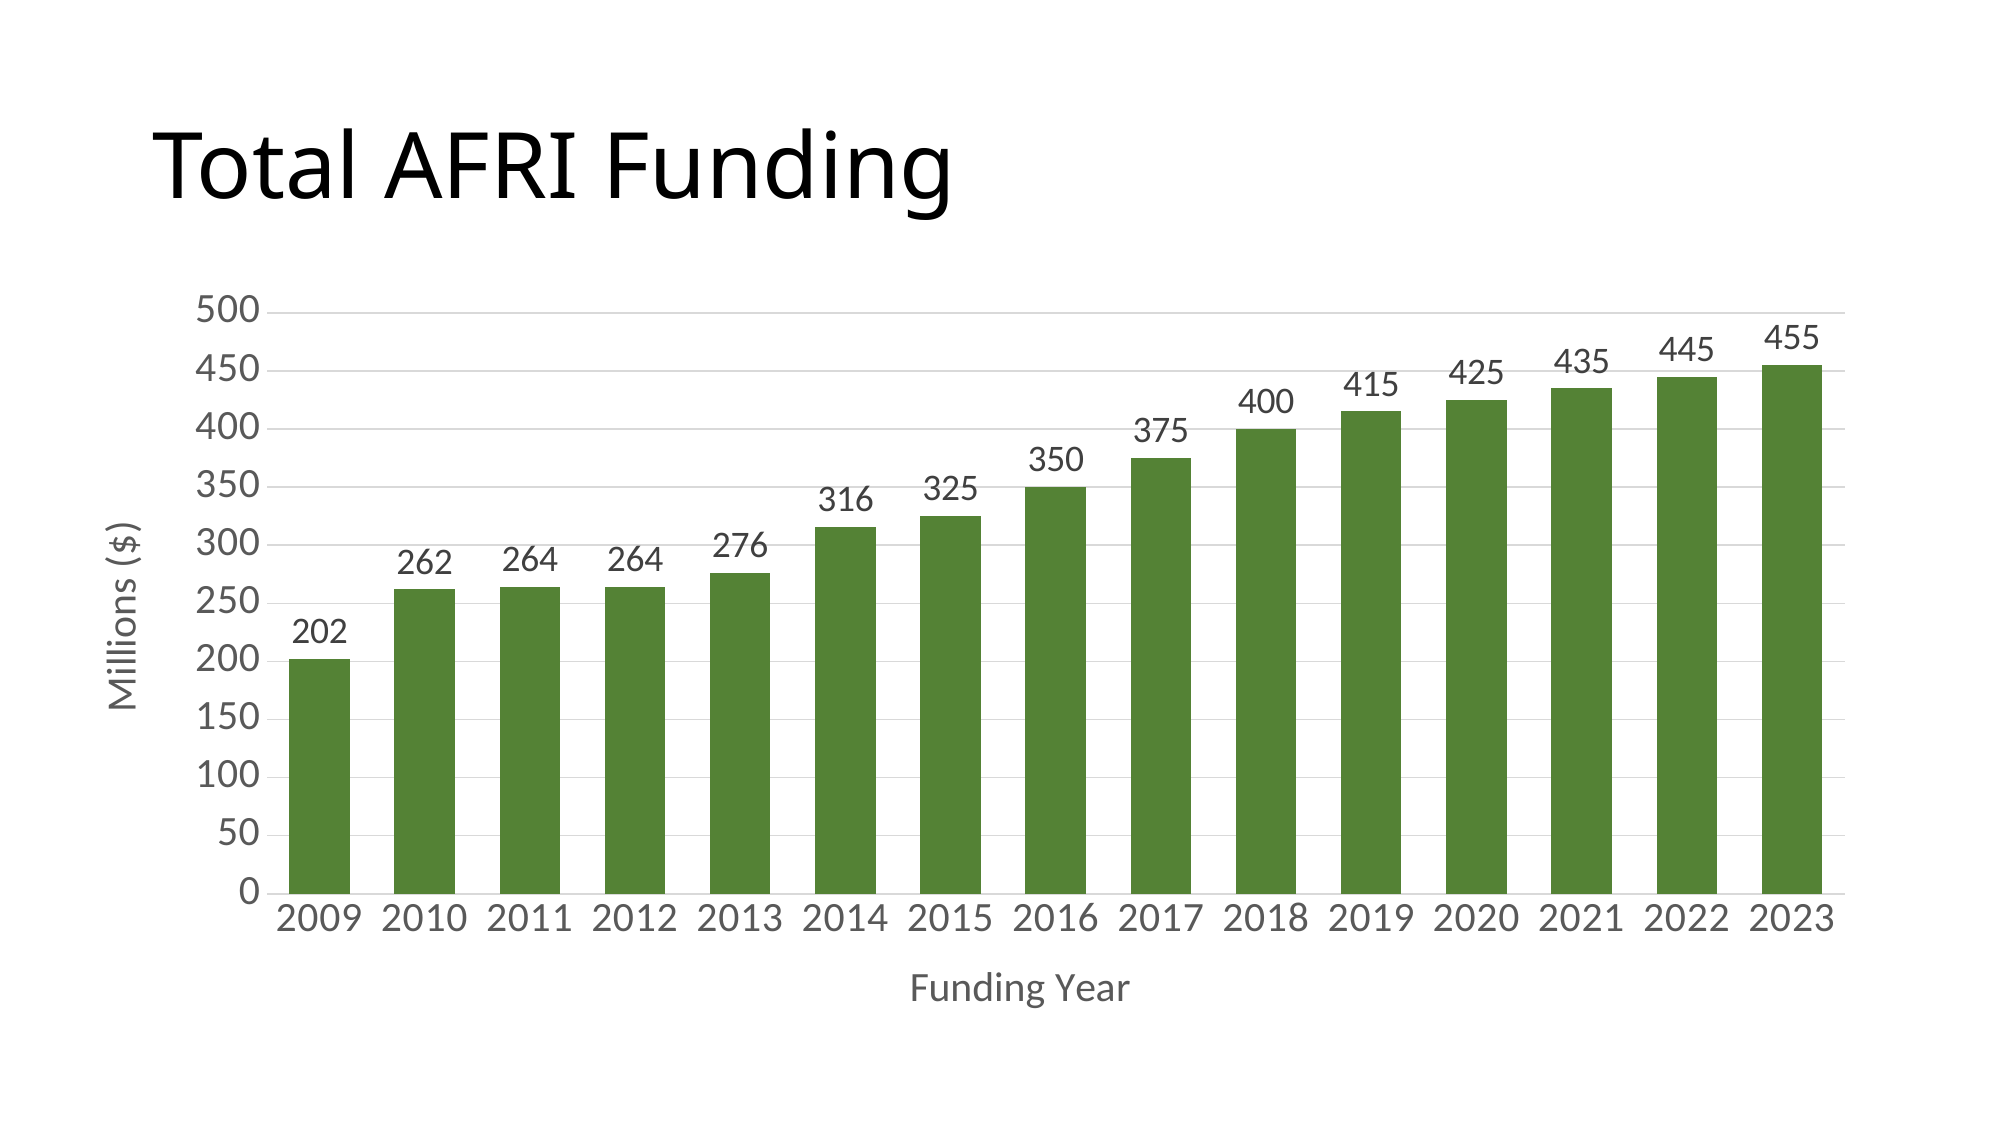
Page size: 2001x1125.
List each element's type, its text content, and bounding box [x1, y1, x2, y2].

title Total AFRI Funding [137, 59, 1863, 276]
chart [65, 276, 1881, 1050]
